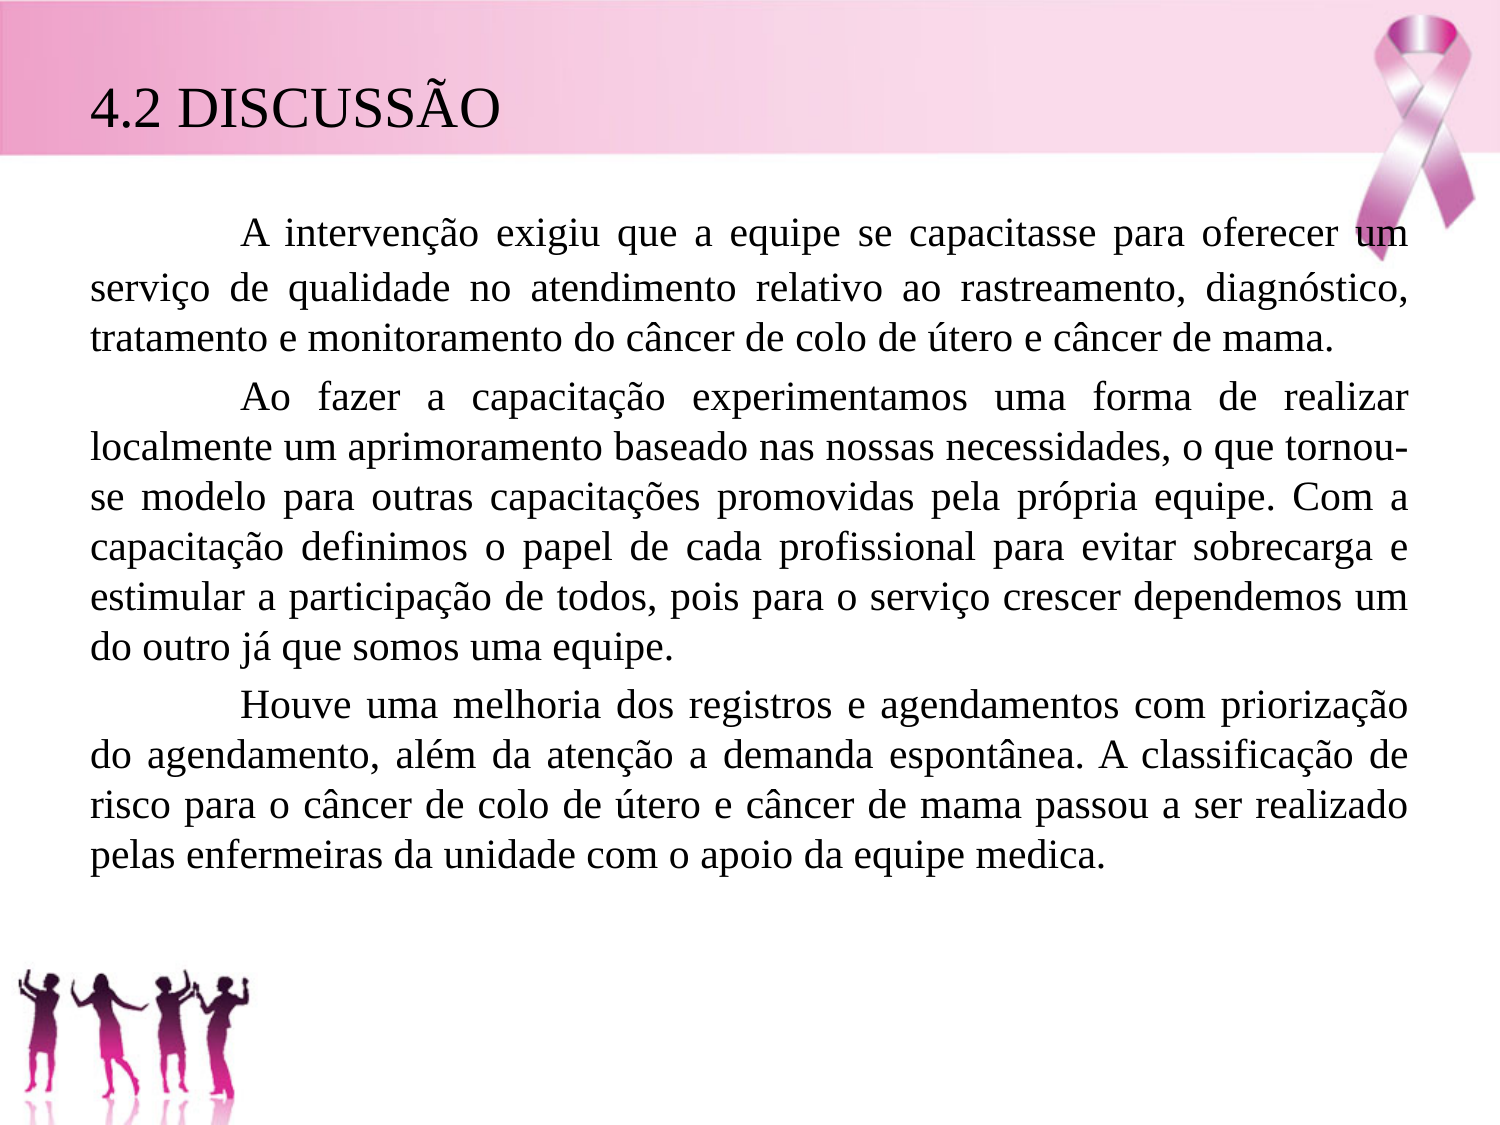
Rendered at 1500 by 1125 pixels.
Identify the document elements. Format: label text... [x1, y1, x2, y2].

title 4.2 DISCUSSÃO [75, 45, 1425, 172]
list A intervenção exigiu que a equipe se capacitasse para oferecer um serviço de qualidade no atendimento relativo ao rastreamento, diagnóstico, tratamento e monitoramento do câncer de colo de útero e câncer de mama. Ao fazer a capacitação experimentamos uma forma de realizar localmente um aprimoramento baseado nas nossas necessidades, o que tornou-se modelo para outras capacitações promovidas pela própria equipe. Com a capacitação definimos o papel de cada profissional para evitar sobrecarga e estimular a participação de todos, pois para o serviço crescer dependemos um do outro já que somos uma equipe. Houve uma melhoria dos registros e agendamentos com priorização do agendamento, além da atenção a demanda espontânea. A classificação de risco para o câncer de colo de útero e câncer de mama passou a ser realizado pelas enfermeiras da unidade com o apoio da equipe medica. [75, 172, 1425, 916]
picture [0, 0, 1500, 1125]
